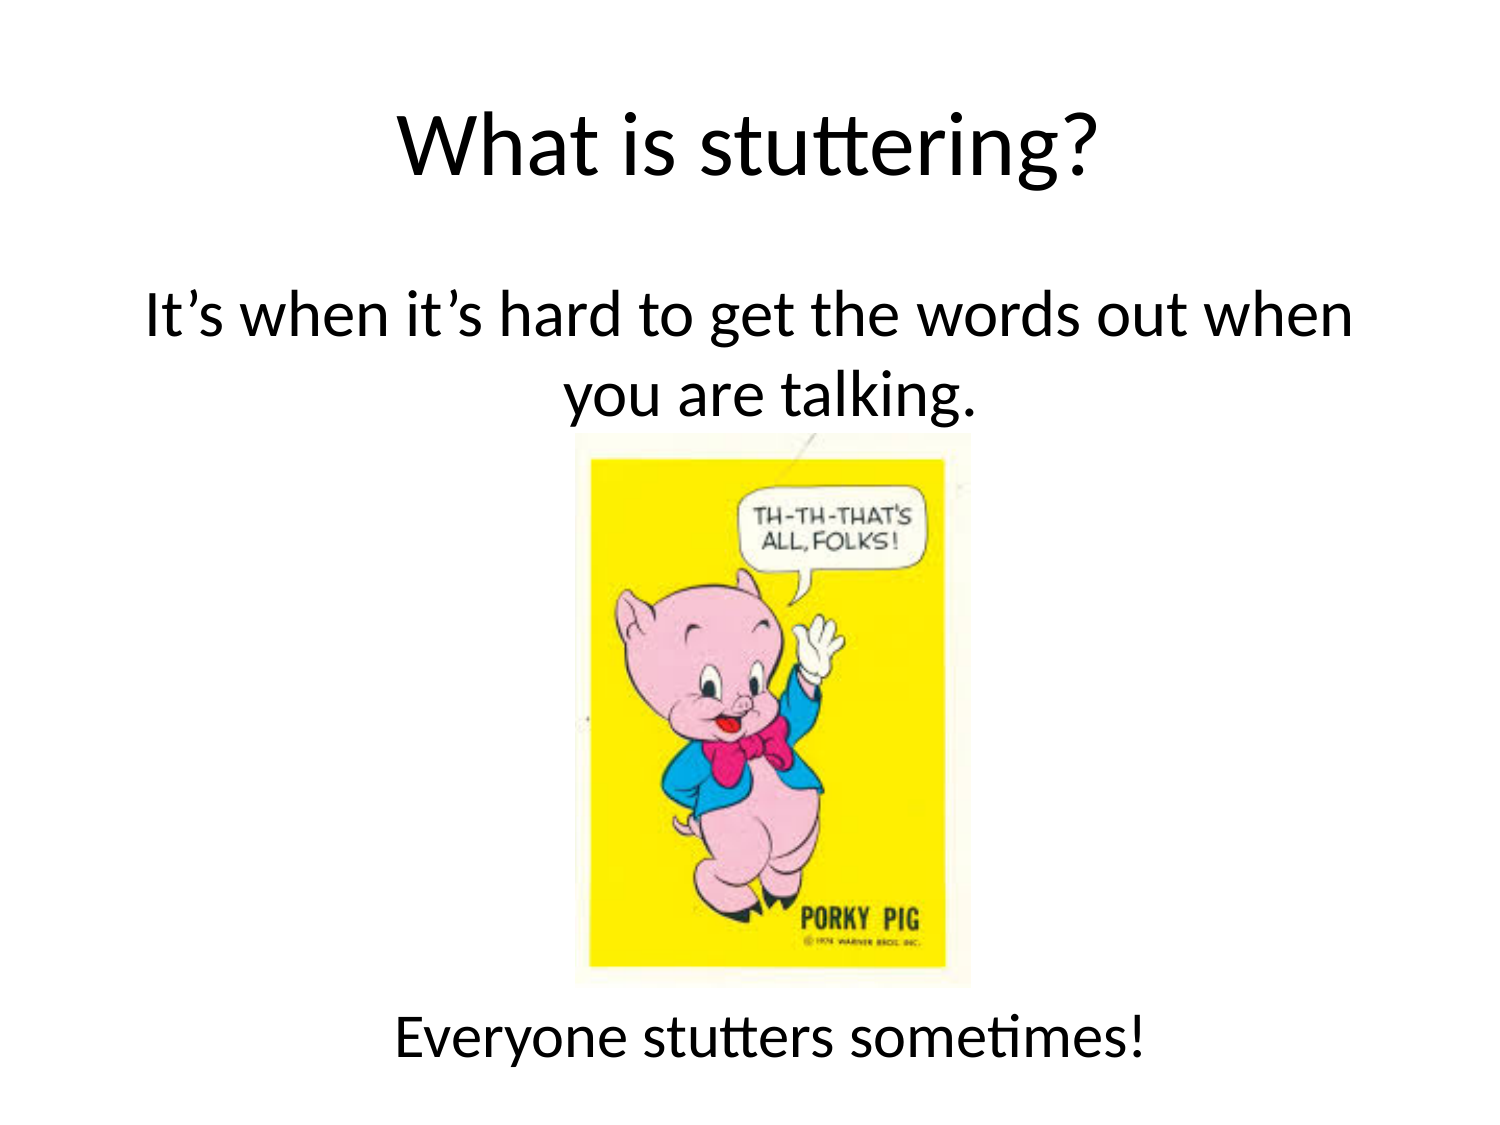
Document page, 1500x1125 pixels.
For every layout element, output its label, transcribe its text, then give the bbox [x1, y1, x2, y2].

picture [574, 433, 972, 988]
title What is stuttering? [75, 45, 1425, 233]
list It’s when it’s hard to get the words out when you are talking. [75, 262, 1425, 458]
text_box Everyone stutters sometimes! [379, 987, 1164, 1078]
